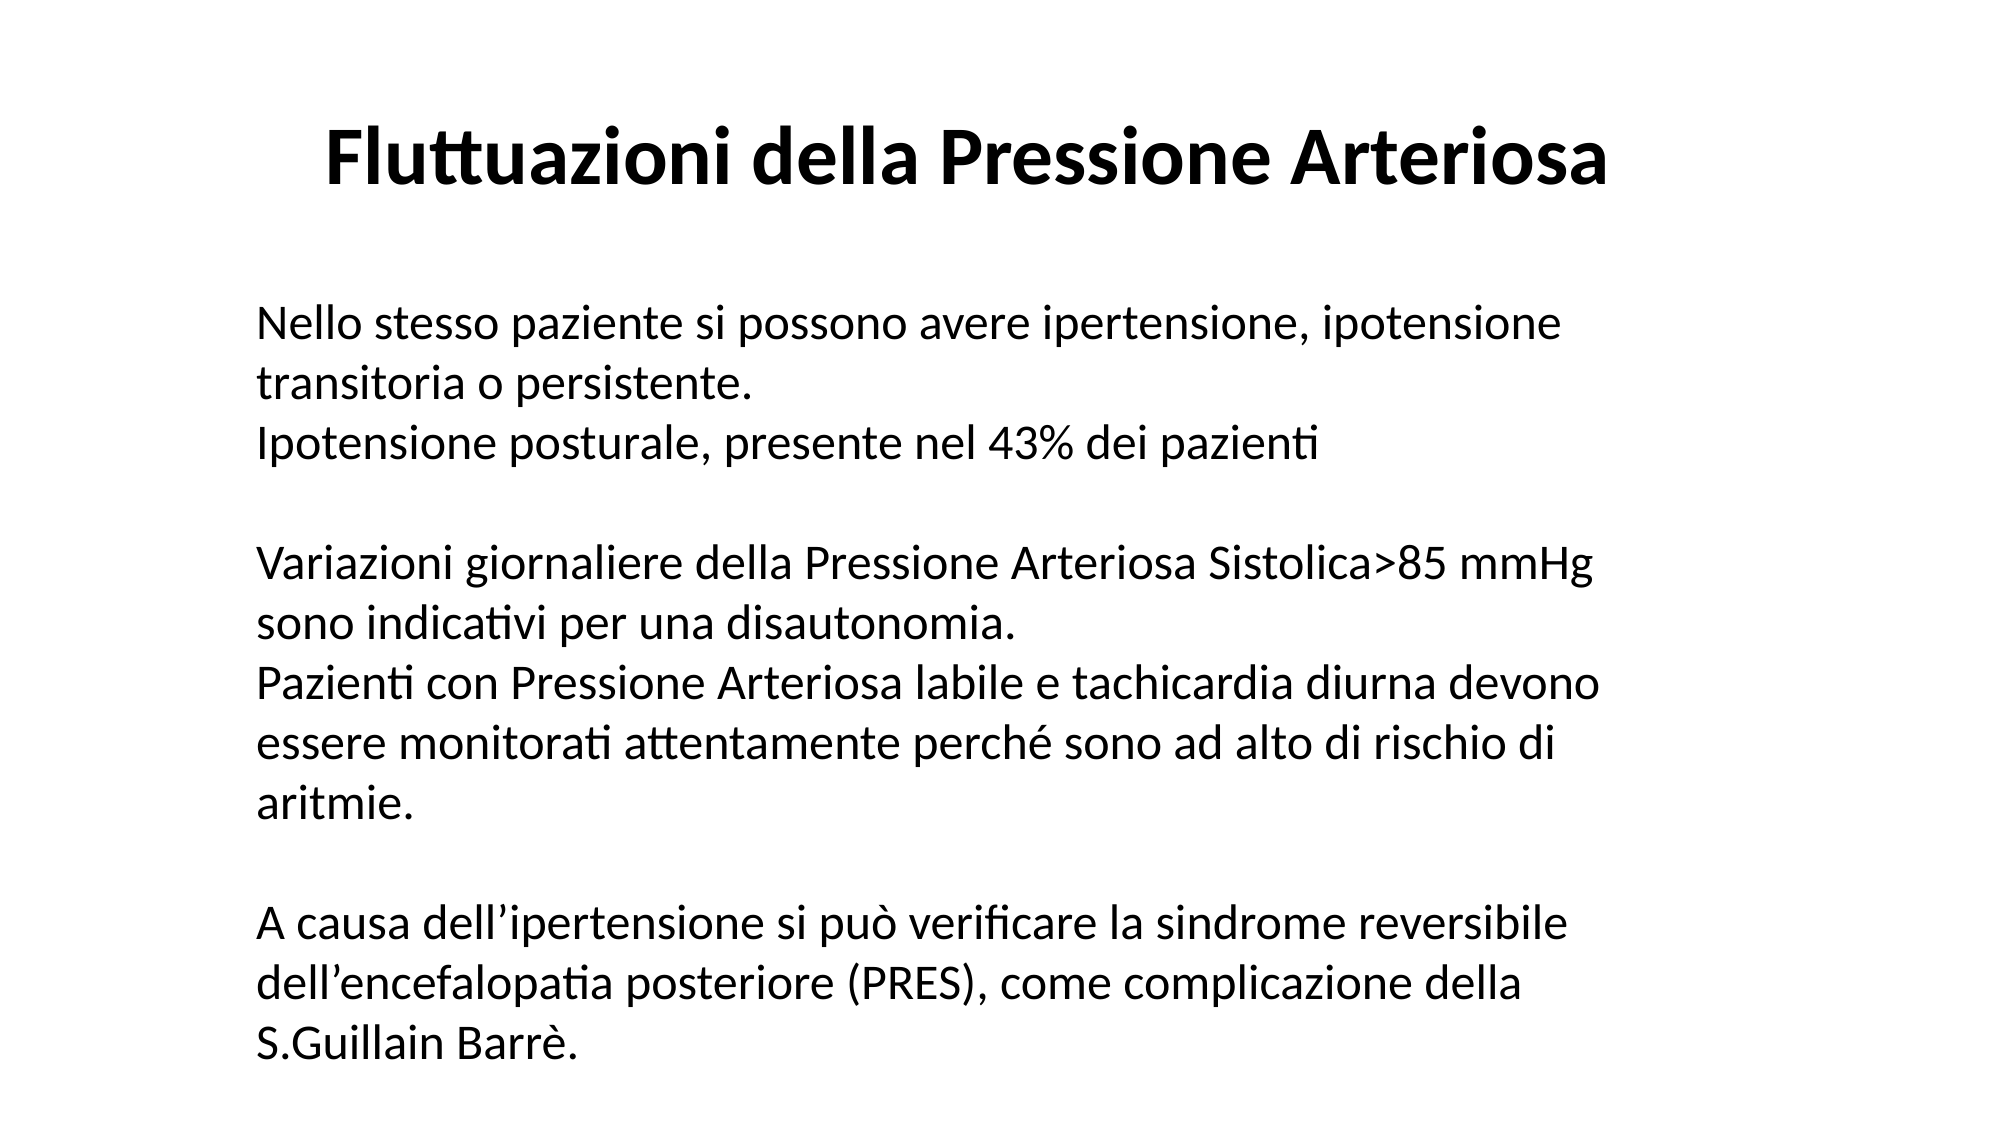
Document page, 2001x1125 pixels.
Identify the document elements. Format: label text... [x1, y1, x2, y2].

text_box Nello stesso paziente si possono avere ipertensione, ipotensione transitoria o persistente. Ipotensione posturale, presente nel 43% dei pazienti Variazioni giornaliere della Pressione Arteriosa Sistolica>85 mmHg sono indicativi per una disautonomia. Pazienti con Pressione Arteriosa labile e tachicardia diurna devono essere monitorati attentamente perché sono ad alto di rischio di aritmie. A causa dell’ipertensione si può verificare la sindrome reversibile dell’encefalopatia posteriore (PRES), come complicazione della S.Guillain Barrè. [241, 282, 1689, 1077]
text_box Fluttuazioni della Pressione Arteriosa [311, 93, 1759, 209]
